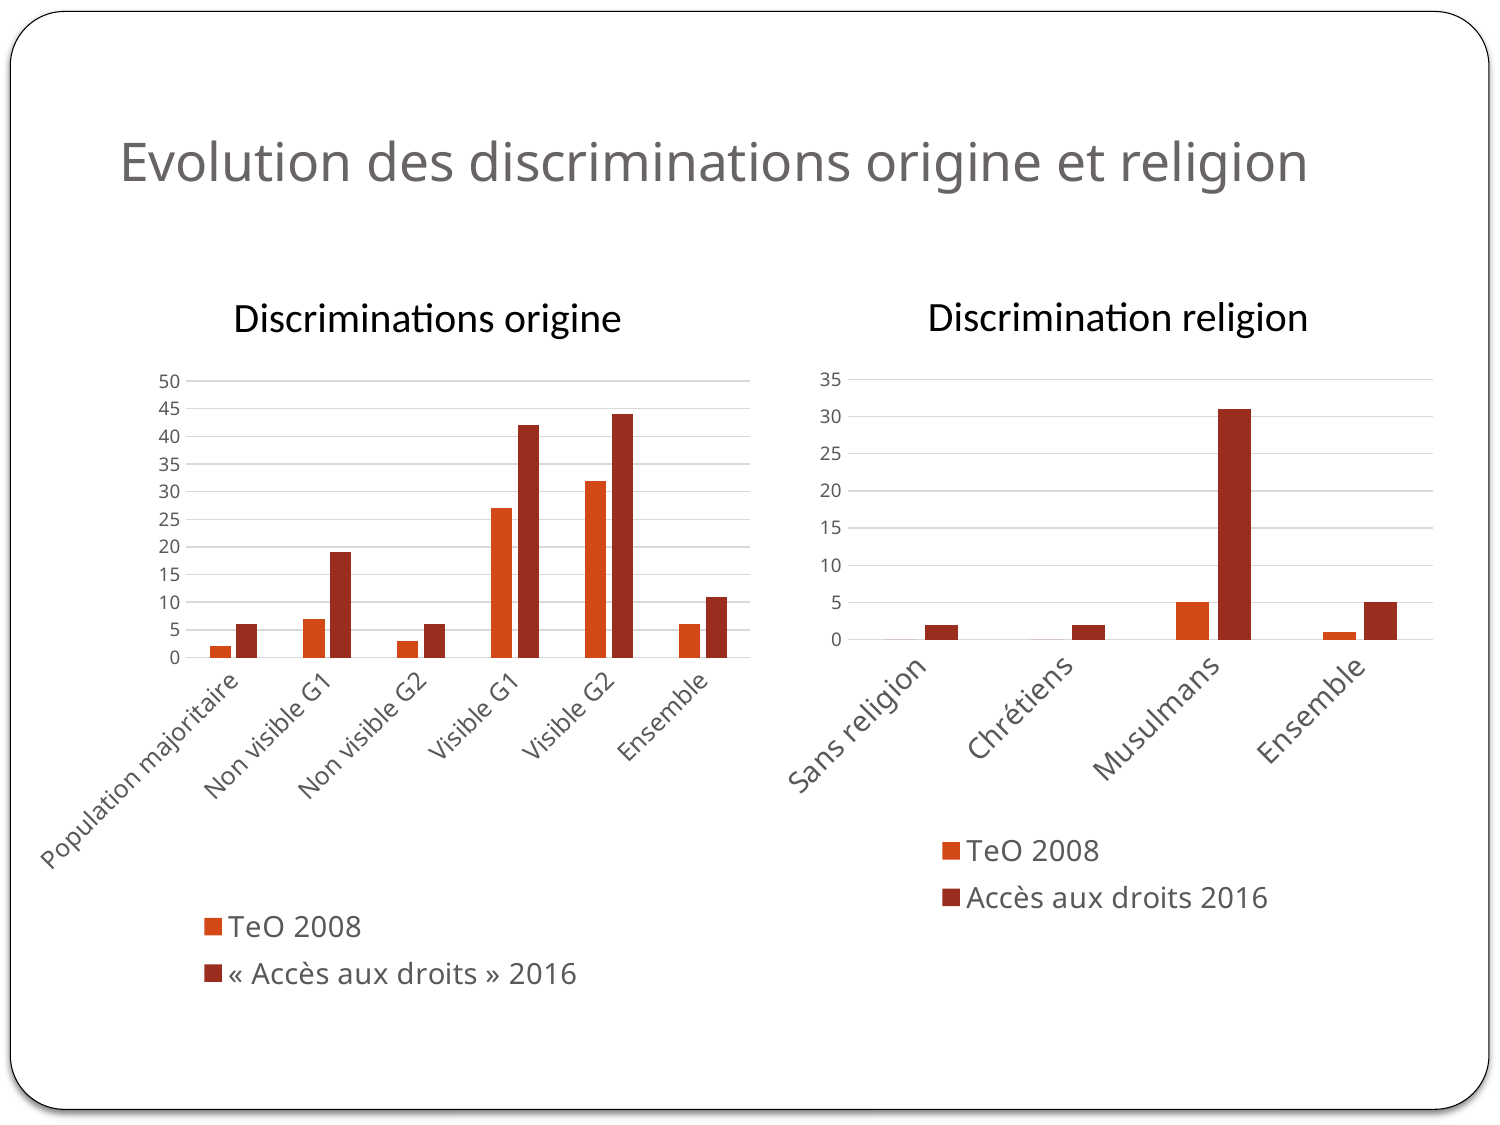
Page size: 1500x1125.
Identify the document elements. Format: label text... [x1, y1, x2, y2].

chart [17, 354, 1448, 1000]
text_box Discriminations origine [218, 282, 638, 348]
text_box Discrimination religion [913, 282, 1325, 348]
title Evolution des discriminations origine et religion [104, 81, 1398, 208]
